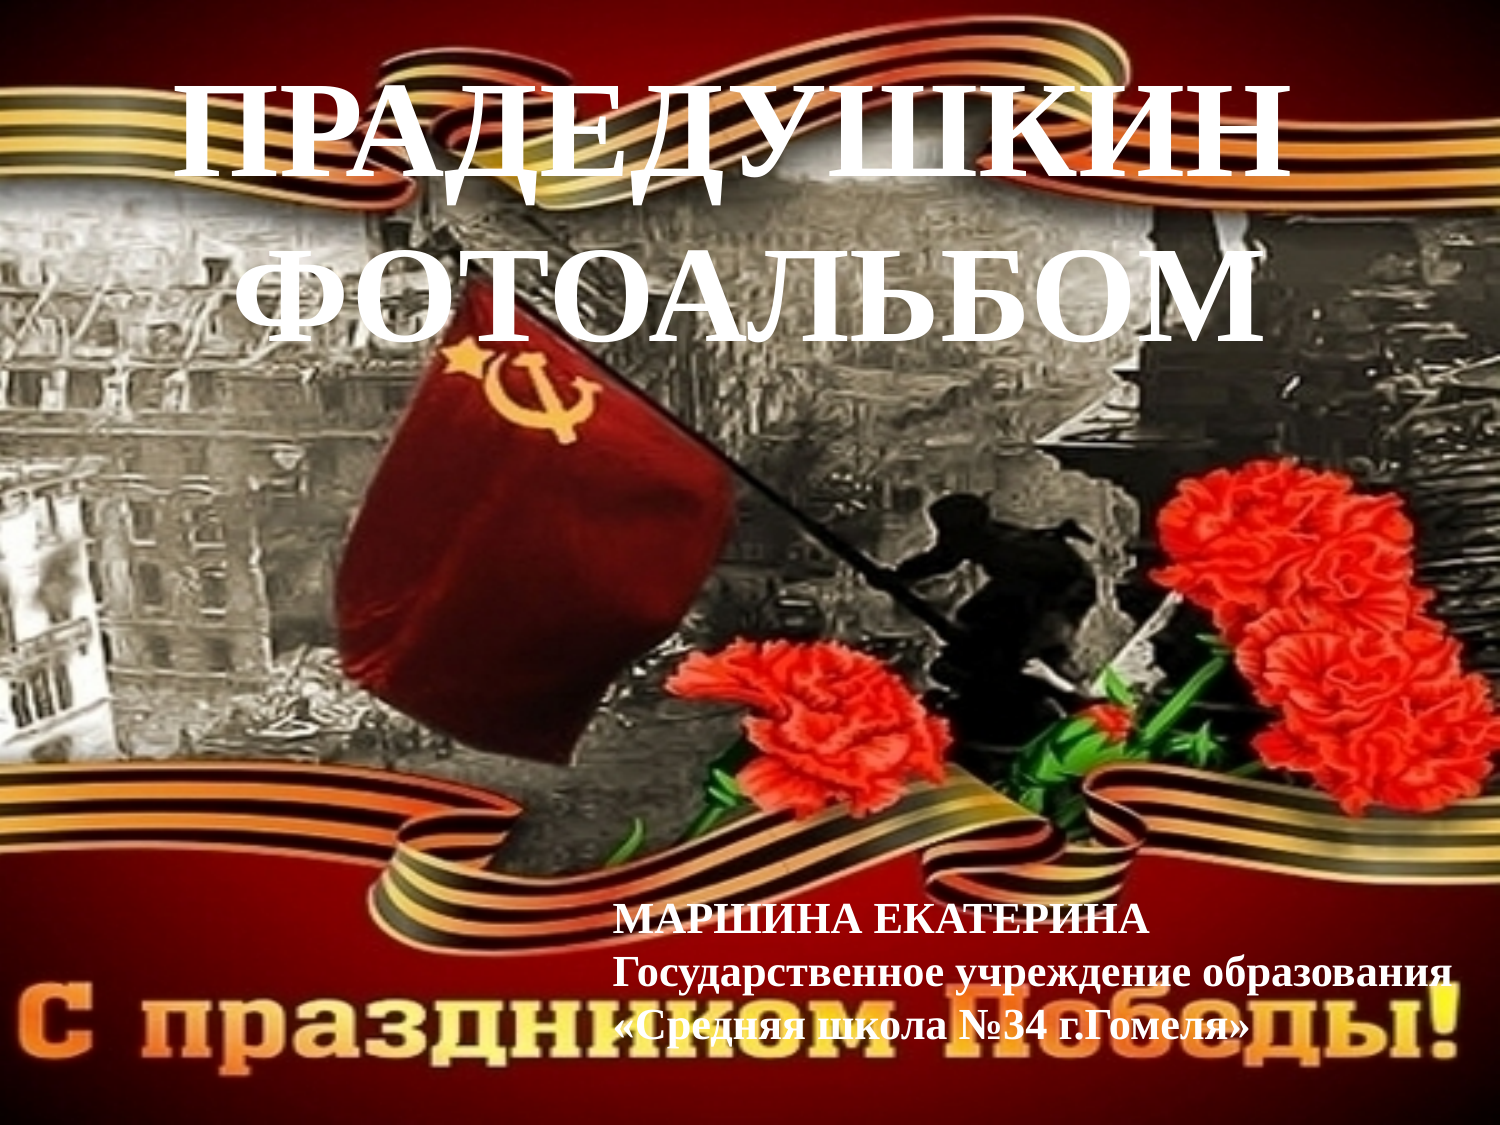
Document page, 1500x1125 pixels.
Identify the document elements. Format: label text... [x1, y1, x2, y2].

title ПРАДЕДУШКИН ФОТОАЛЬБОМ [112, 35, 1388, 434]
subtitle МАРШИНА ЕКАТЕРИНА Государственное учреждение образования «Средняя школа №34 г.Гомеля» [597, 881, 1500, 1105]
picture [0, 0, 1500, 1125]
